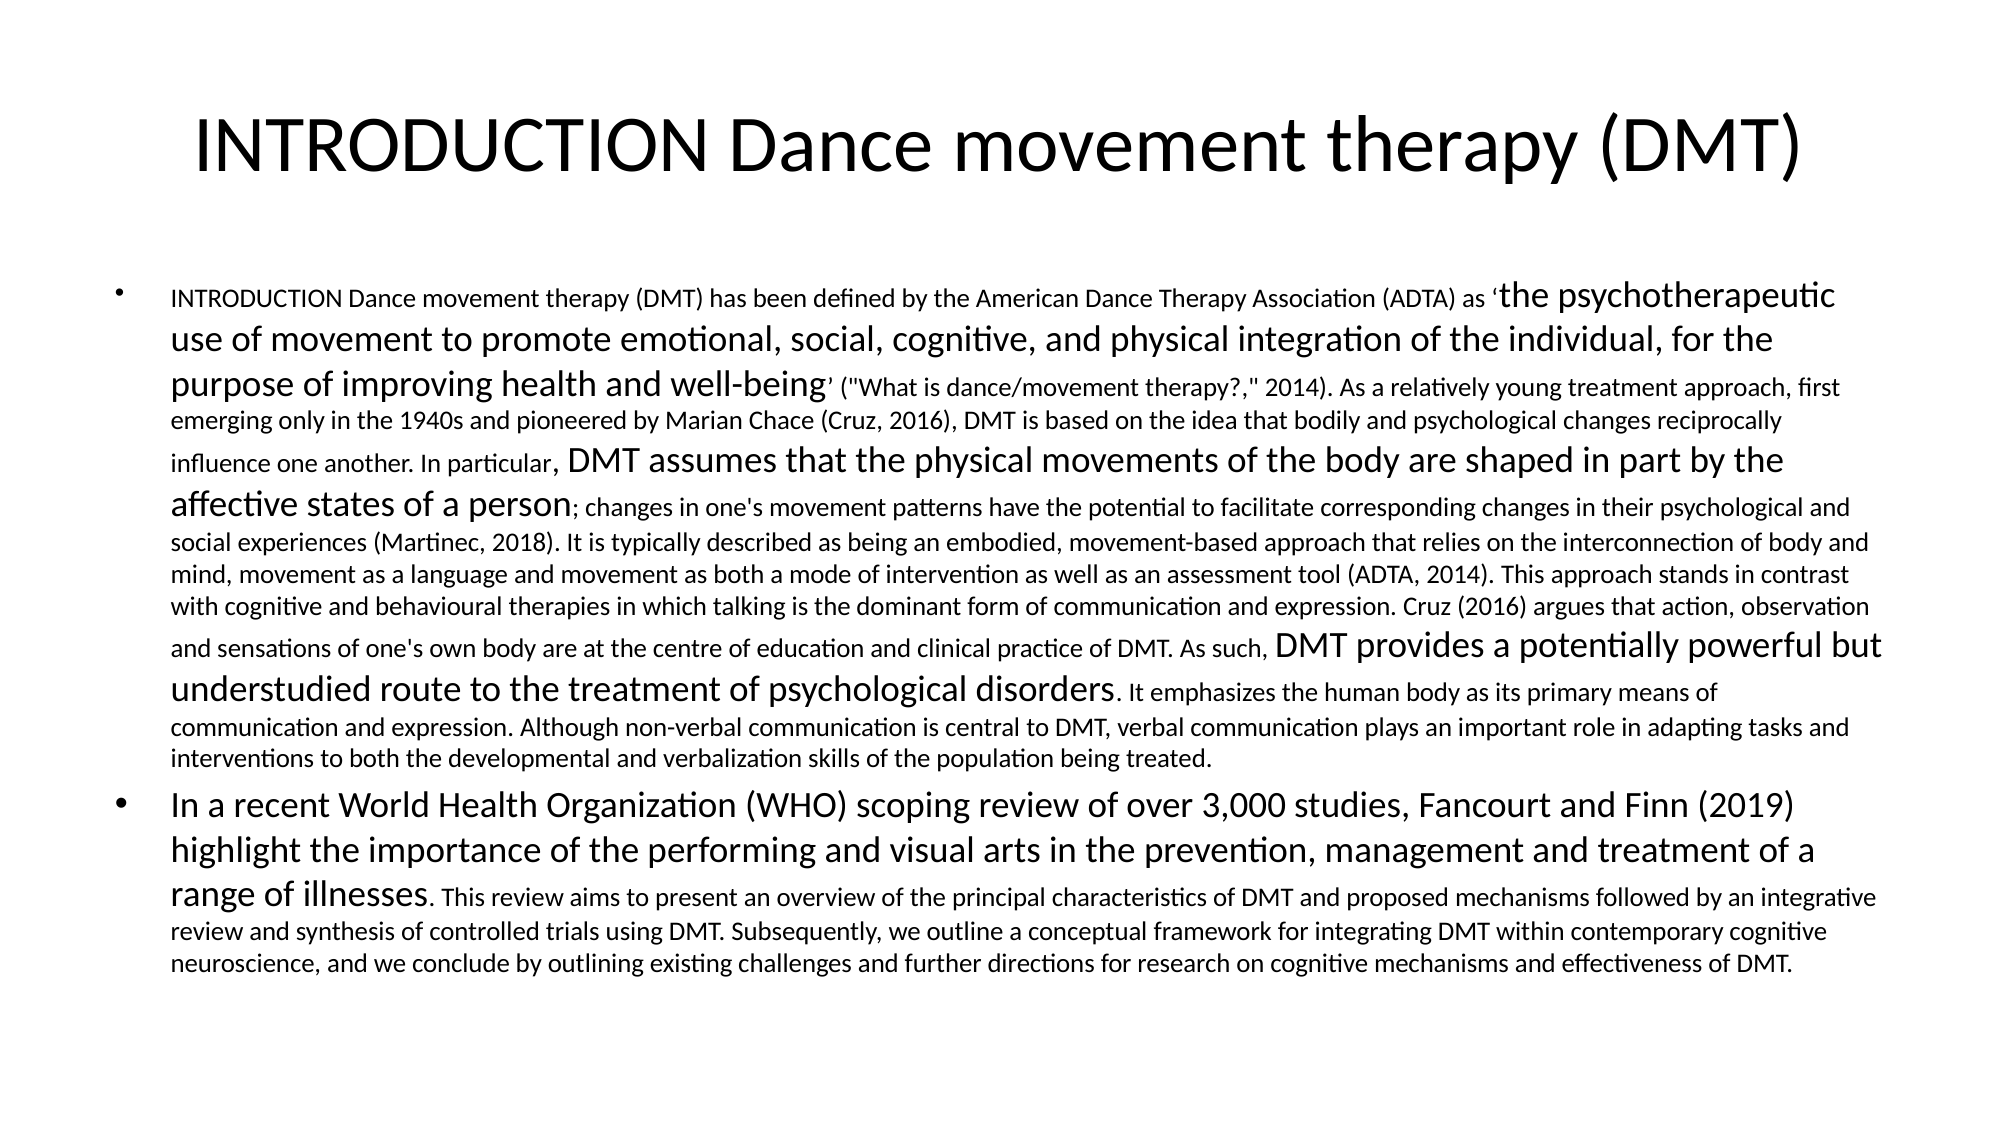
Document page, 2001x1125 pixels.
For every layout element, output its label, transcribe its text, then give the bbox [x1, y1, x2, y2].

list INTRODUCTION Dance movement therapy (DMT) has been defined by the American Dance Therapy Association (ADTA) as ‘the psychotherapeutic use of movement to promote emotional, social, cognitive, and physical integration of the individual, for the purpose of improving health and well-being’ ("What is dance/movement therapy?," 2014). As a relatively young treatment approach, first emerging only in the 1940s and pioneered by Marian Chace (Cruz, 2016), DMT is based on the idea that bodily and psychological changes reciprocally influence one another. In particular, DMT assumes that the physical movements of the body are shaped in part by the affective states of a person; changes in one's movement patterns have the potential to facilitate corresponding changes in their psychological and social experiences (Martinec, 2018). It is typically described as being an embodied, movement-based approach that relies on the interconnection of body and mind, movement as a language and movement as both a mode of intervention as well as an assessment tool (ADTA, 2014). This approach stands in contrast with cognitive and behavioural therapies in which talking is the dominant form of communication and expression. Cruz (2016) argues that action, observation and sensations of one's own body are at the centre of education and clinical practice of DMT. As such, DMT provides a potentially powerful but understudied route to the treatment of psychological disorders. It emphasizes the human body as its primary means of communication and expression. Although non-verbal communication is central to DMT, verbal communication plays an important role in adapting tasks and interventions to both the developmental and verbalization skills of the population being treated. In a recent World Health Organization (WHO) scoping review of over 3,000 studies, Fancourt and Finn (2019) highlight the importance of the performing and visual arts in the prevention, management and treatment of a range of illnesses. This review aims to present an overview of the principal characteristics of DMT and proposed mechanisms followed by an integrative review and synthesis of controlled trials using DMT. Subsequently, we outline a conceptual framework for integrating DMT within contemporary cognitive neuroscience, and we conclude by outlining existing challenges and further directions for research on cognitive mechanisms and effectiveness of DMT. [99, 262, 1900, 1005]
title INTRODUCTION Dance movement therapy (DMT) [99, 45, 1900, 233]
